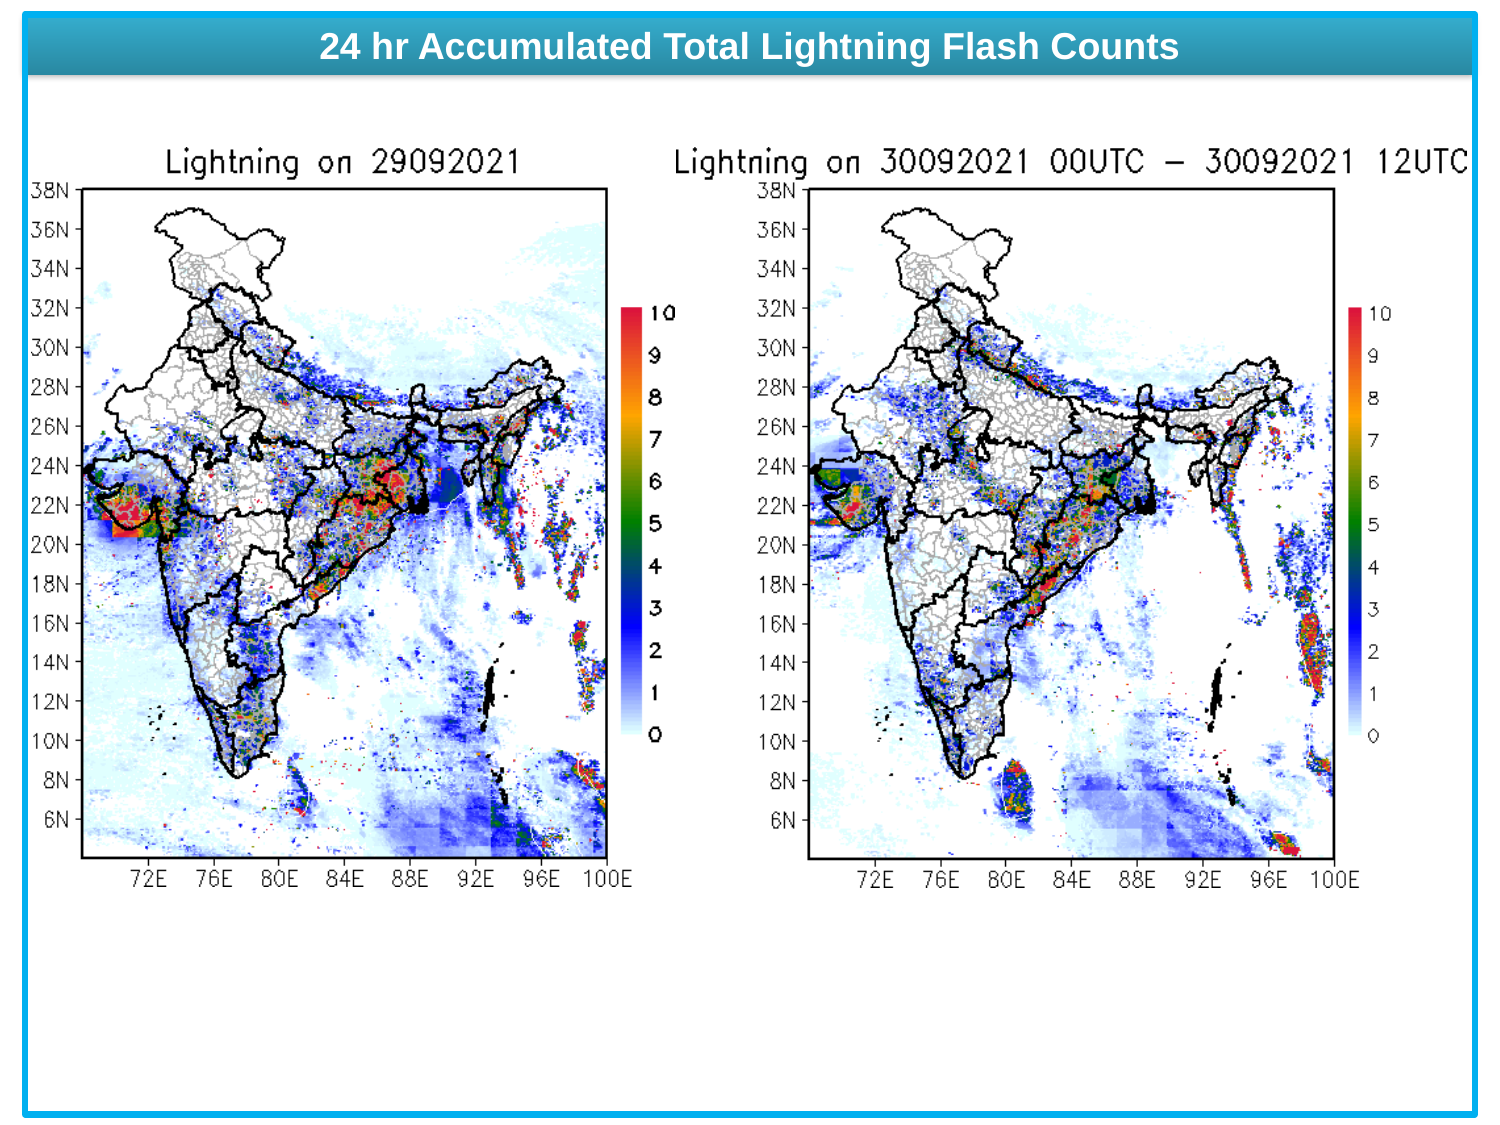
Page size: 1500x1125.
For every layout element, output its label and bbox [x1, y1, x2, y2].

text_box [23, 12, 1477, 1116]
picture [31, 147, 1467, 888]
